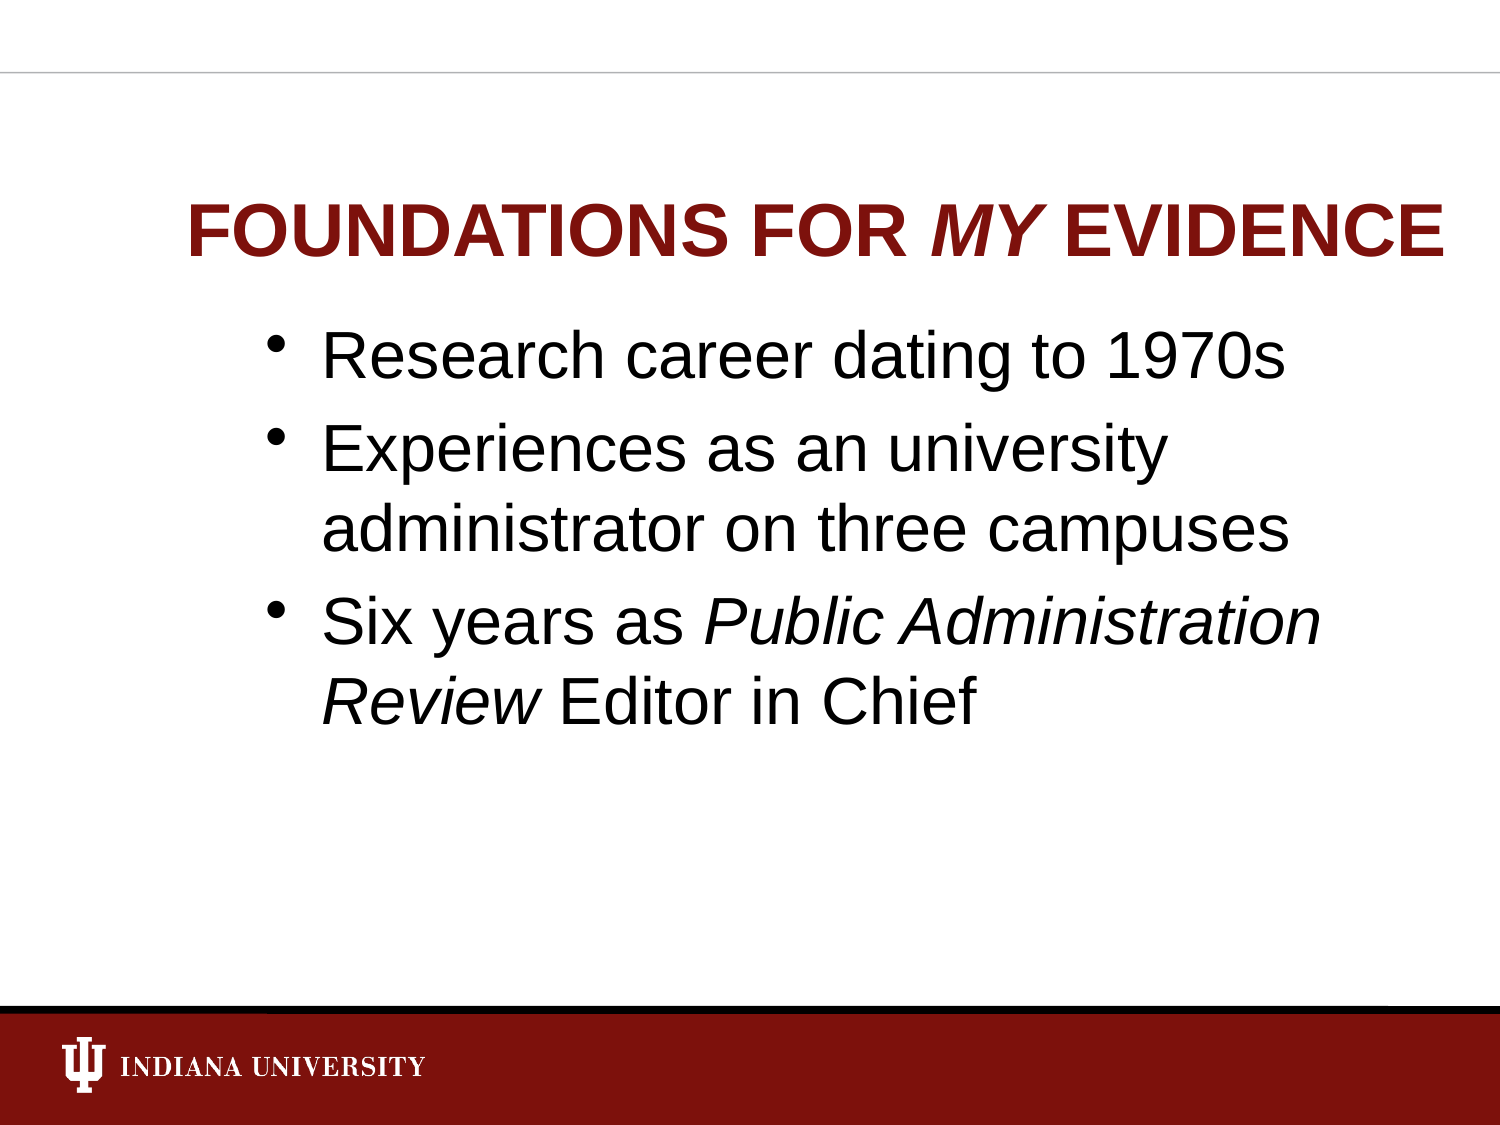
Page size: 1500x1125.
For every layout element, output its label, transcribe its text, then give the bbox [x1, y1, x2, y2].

list Research career dating to 1970s Experiences as an university administrator on three campuses Six years as Public Administration Review Editor in Chief [250, 303, 1417, 967]
picture [62, 1037, 425, 1098]
title FOUNDATIONS FOR MY EVIDENCE [171, 133, 1483, 321]
